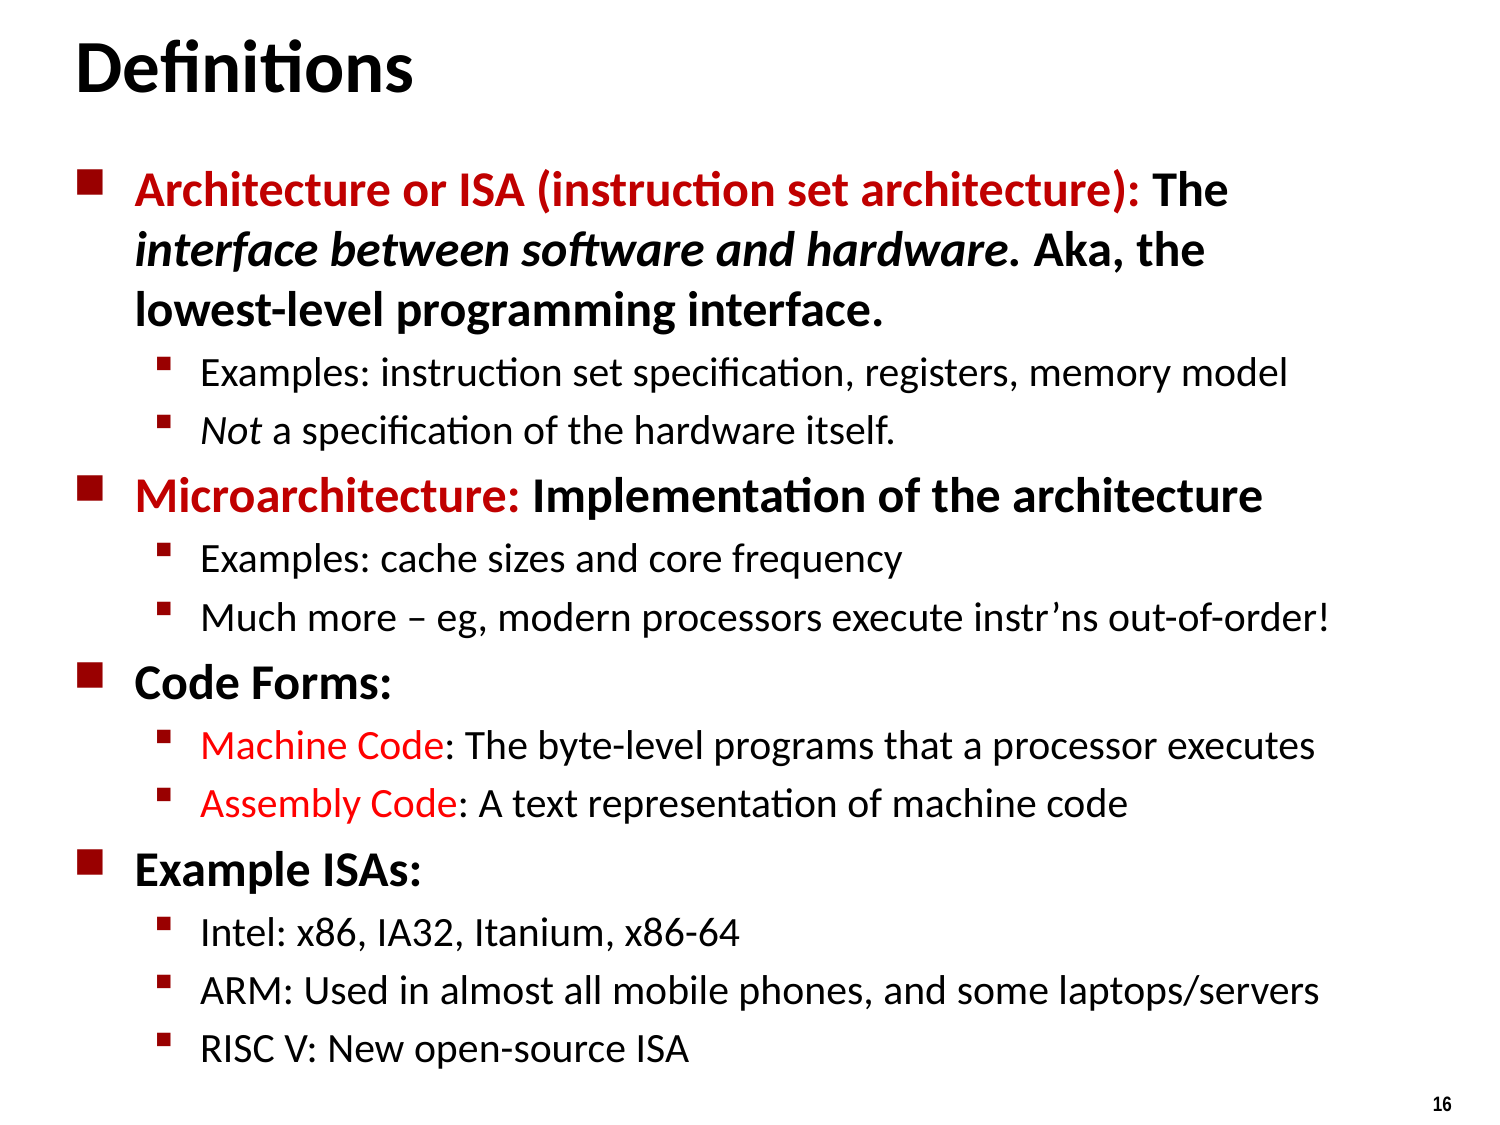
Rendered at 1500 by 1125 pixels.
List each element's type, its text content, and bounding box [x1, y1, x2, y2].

list Architecture or ISA (instruction set architecture): The interface between software and hardware. Aka, the lowest-level programming interface. Examples: instruction set specification, registers, memory model Not a specification of the hardware itself. Microarchitecture: Implementation of the architecture Examples: cache sizes and core frequency Much more – eg, modern processors execute instr’ns out-of-order! Code Forms: Machine Code: The byte-level programs that a processor executes Assembly Code: A text representation of machine code Example ISAs: Intel: x86, IA32, Itanium, x86-64 ARM: Used in almost all mobile phones, and some laptops/servers RISC V: New open-source ISA [63, 148, 1359, 965]
title Definitions [60, 0, 1307, 126]
